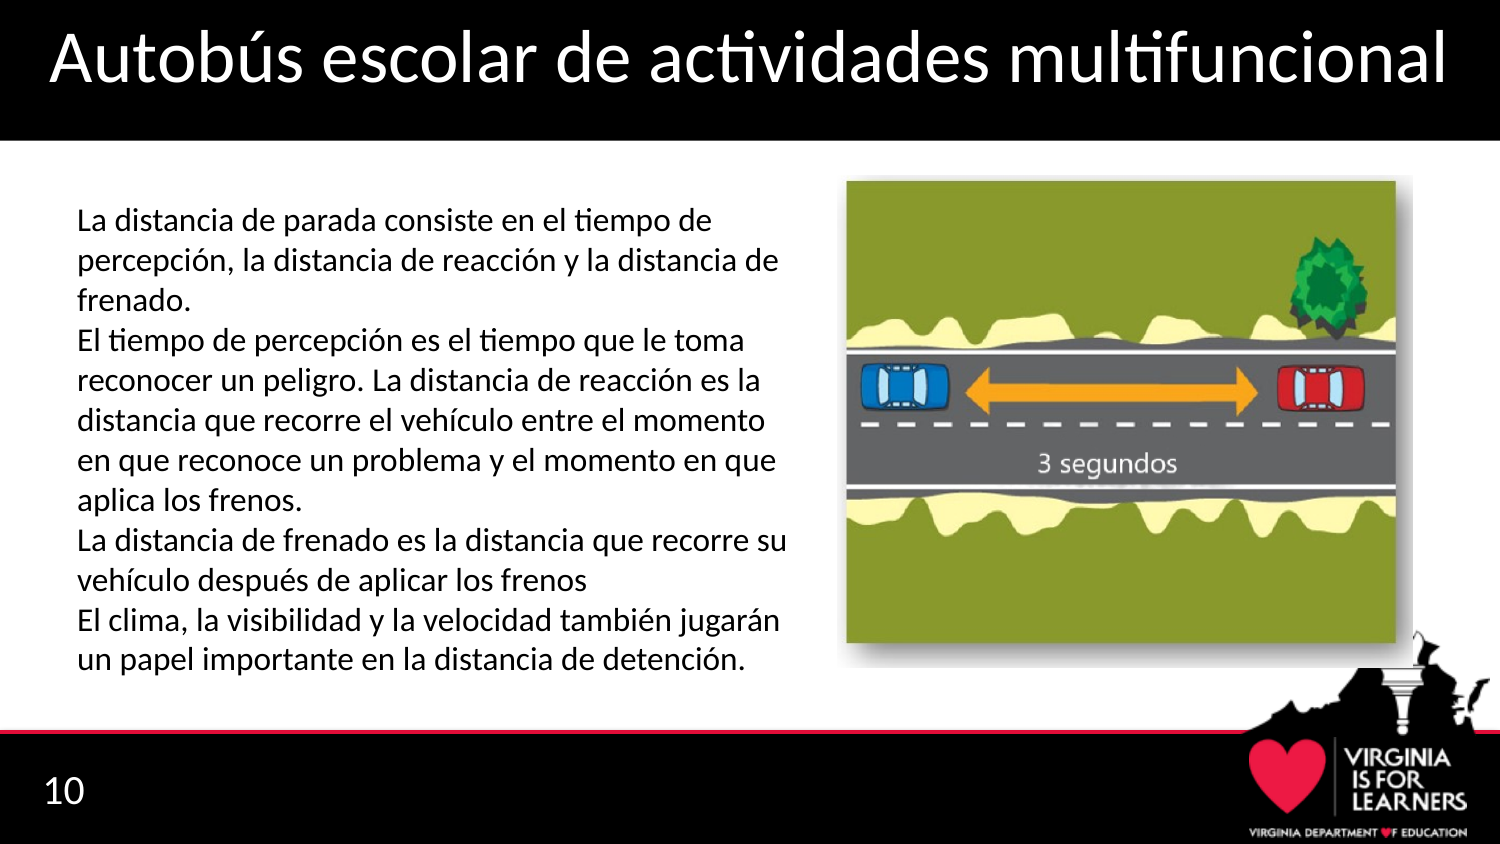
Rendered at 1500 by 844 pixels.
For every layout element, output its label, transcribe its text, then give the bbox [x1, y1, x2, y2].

text_box La distancia de parada consiste en el tiempo de percepción, la distancia de reacción y la distancia de frenado. El tiempo de percepción es el tiempo que le toma reconocer un peligro. La distancia de reacción es la distancia que recorre el vehículo entre el momento en que reconoce un problema y el momento en que aplica los frenos. La distancia de frenado es la distancia que recorre su vehículo después de aplicar los frenos El clima, la visibilidad y la velocidad también jugarán un papel importante en la distancia de detención. [62, 191, 813, 685]
title Autobús escolar de actividades multifuncional [0, 0, 1500, 141]
picture [837, 175, 1490, 736]
picture [1249, 737, 1467, 838]
